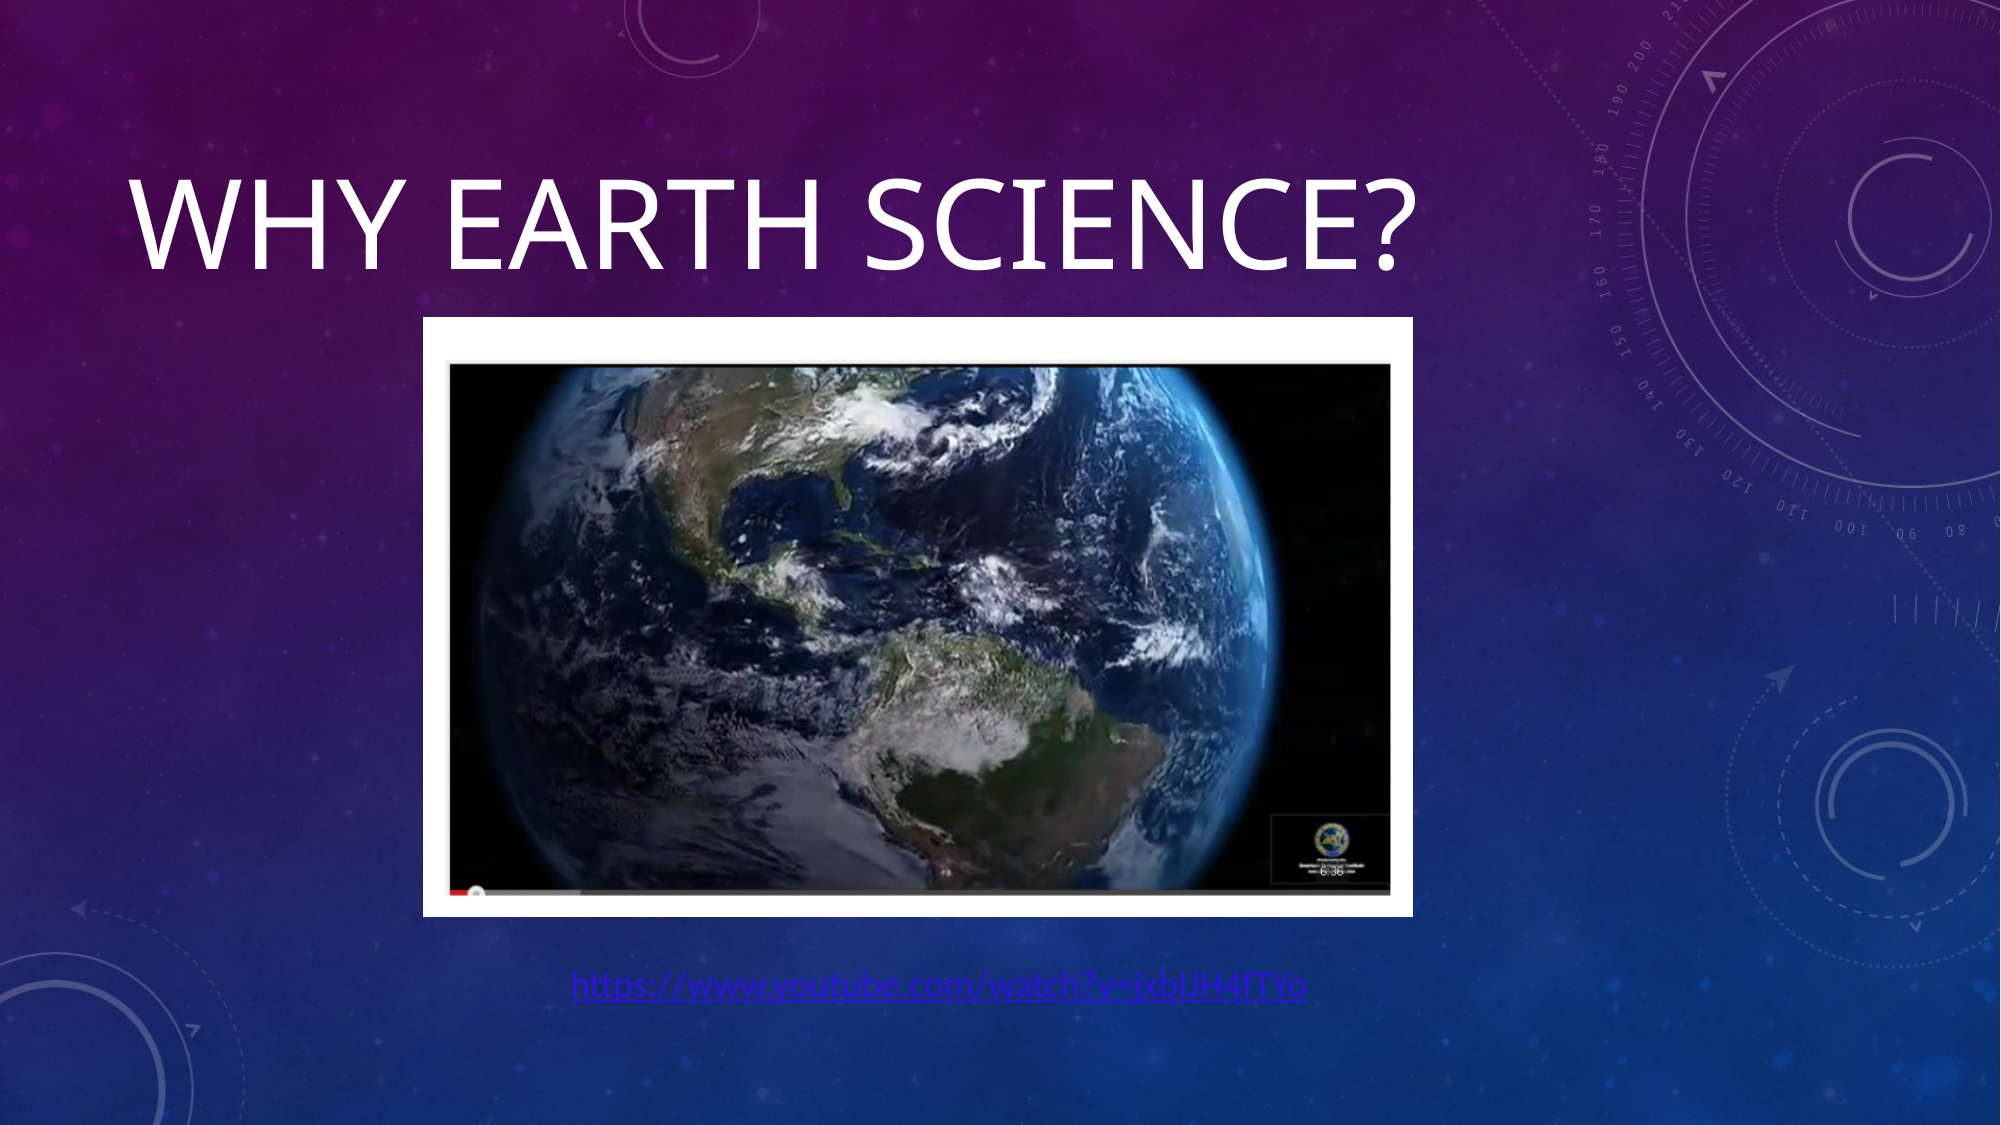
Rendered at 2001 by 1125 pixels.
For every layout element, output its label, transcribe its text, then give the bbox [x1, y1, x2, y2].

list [423, 317, 1414, 917]
text_box https://www.youtube.com/watch?v=jxbIJH4fTYo [555, 952, 1332, 1013]
picture [0, 0, 2001, 1125]
title Why earth Science? [112, 99, 1775, 339]
